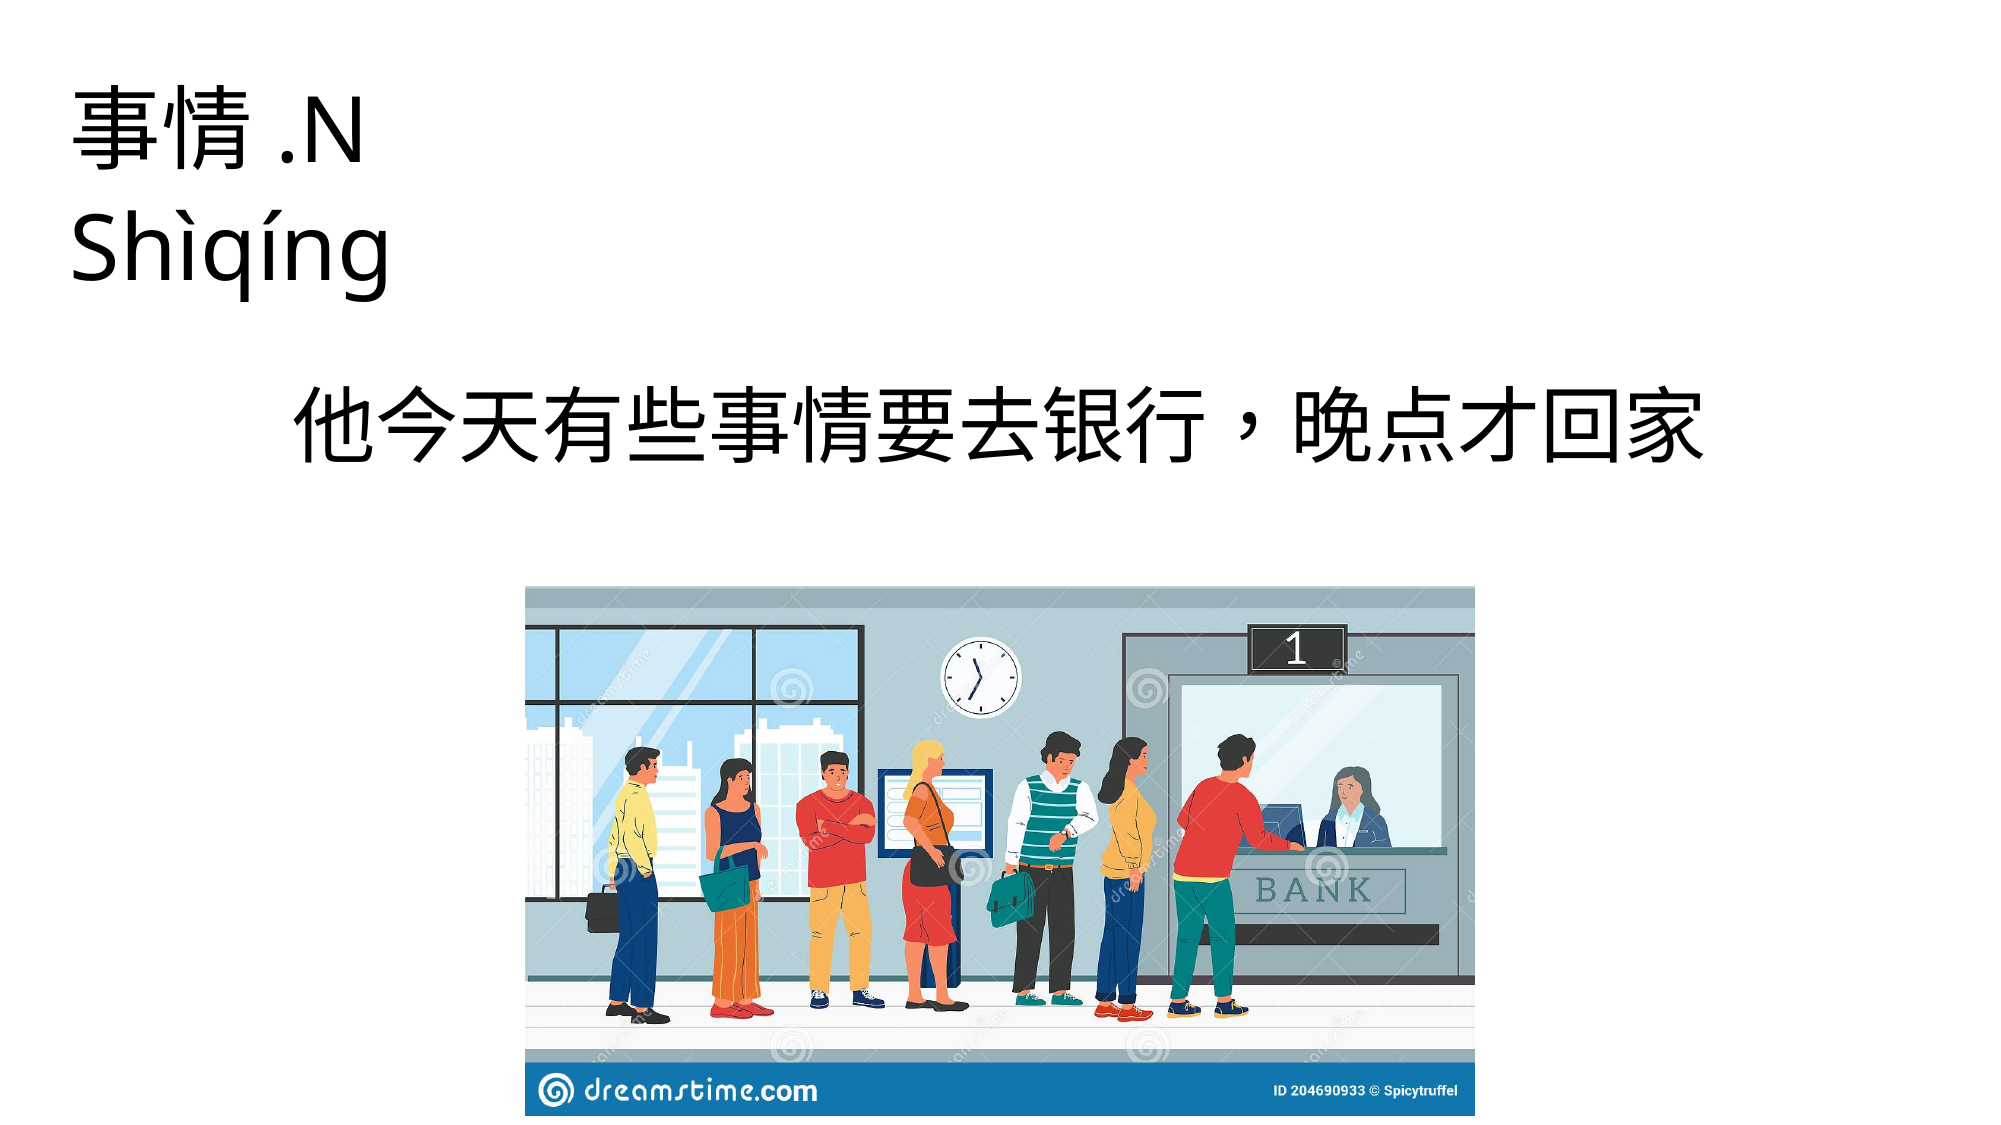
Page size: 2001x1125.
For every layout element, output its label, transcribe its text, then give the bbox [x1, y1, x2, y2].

text_box Shìqíng [54, 181, 754, 320]
title 事情.N [55, 38, 1831, 320]
text_box 他今天有些事情要去银行，晚点才回家 [0, 320, 2000, 539]
picture [524, 586, 1475, 1116]
